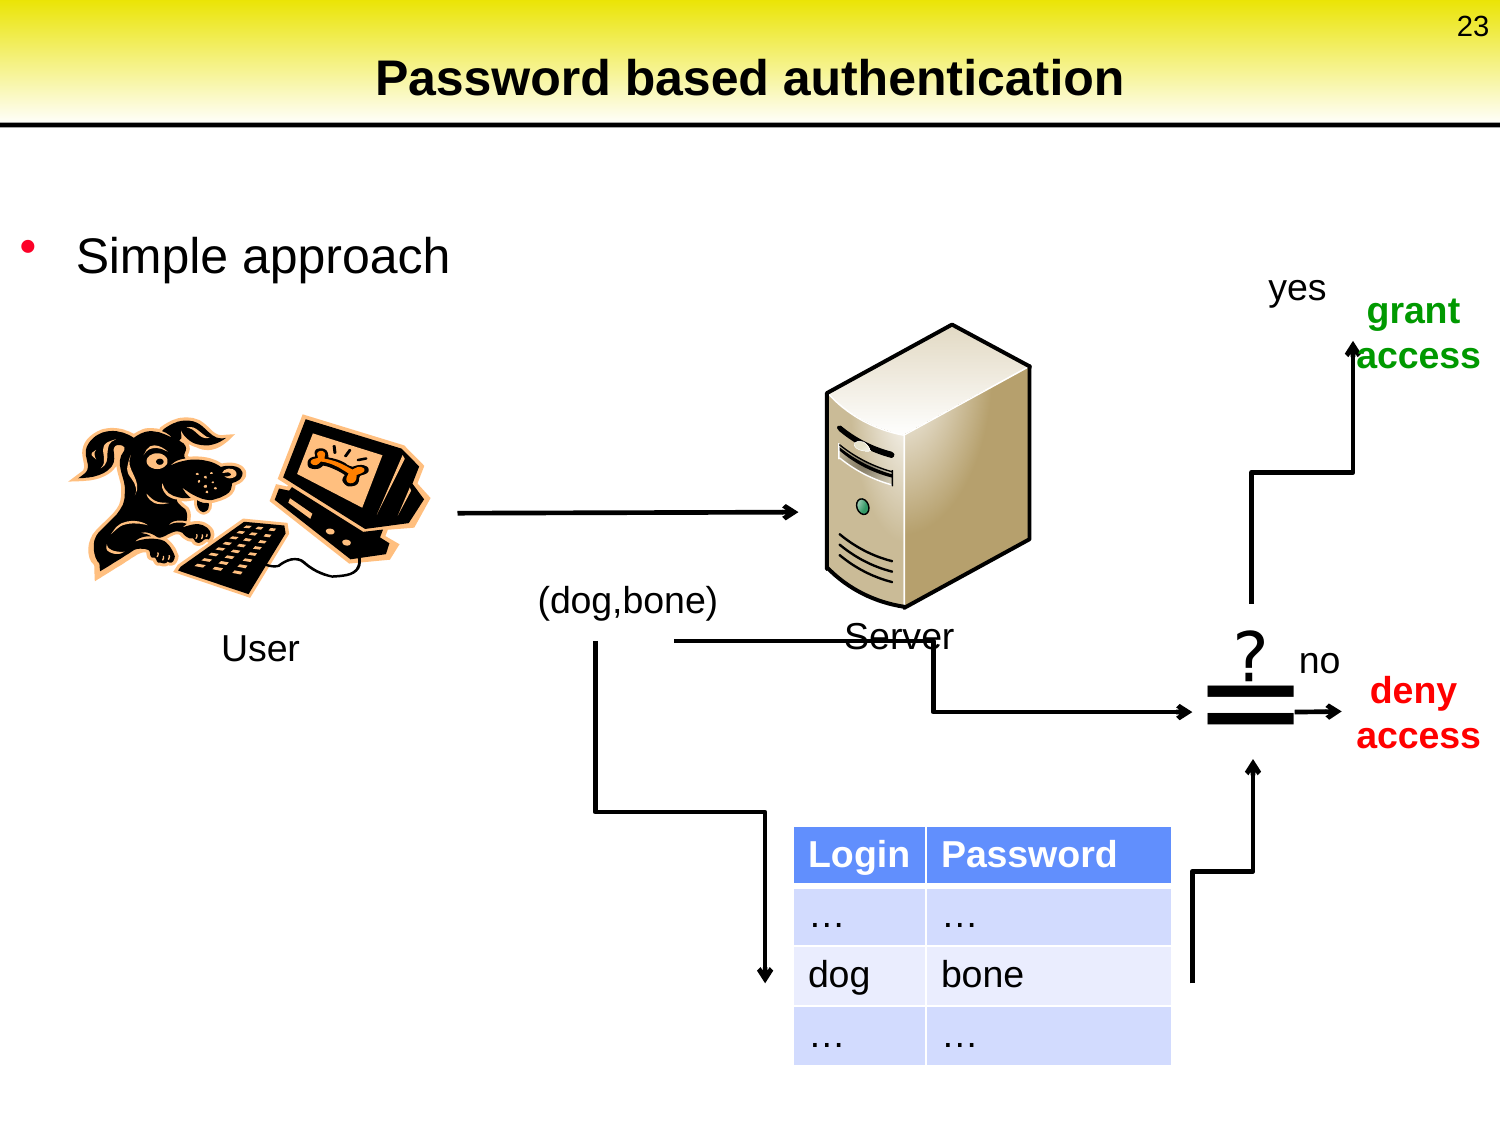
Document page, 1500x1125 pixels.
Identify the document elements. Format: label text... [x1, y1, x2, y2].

table_cell … [794, 889, 925, 945]
table_header Password [927, 827, 1171, 883]
text_box grant access [1341, 278, 1496, 384]
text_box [1110, 840, 1336, 902]
text_box yes [1253, 255, 1342, 315]
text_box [508, 726, 852, 898]
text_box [673, 640, 1193, 713]
slide_number 23 [1189, 0, 1500, 51]
text_box Server [829, 622, 970, 639]
table_cell bone [927, 947, 1171, 1005]
text_box deny access [1341, 659, 1496, 764]
table_cell … [927, 889, 1171, 945]
list Simple approach [4, 215, 1390, 1029]
text_box User [206, 616, 315, 677]
table_cell … [794, 1007, 925, 1065]
text_box (dog,bone) [522, 568, 734, 629]
picture [820, 318, 1037, 614]
title Password based authentication [0, 24, 1500, 125]
text_box ≟ [1179, 603, 1324, 784]
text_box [67, 414, 431, 599]
table_cell dog [794, 947, 925, 1005]
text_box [1170, 421, 1434, 524]
table_cell … [927, 1007, 1171, 1065]
table_header Login [855, 827, 925, 883]
text_box no [1284, 628, 1356, 689]
